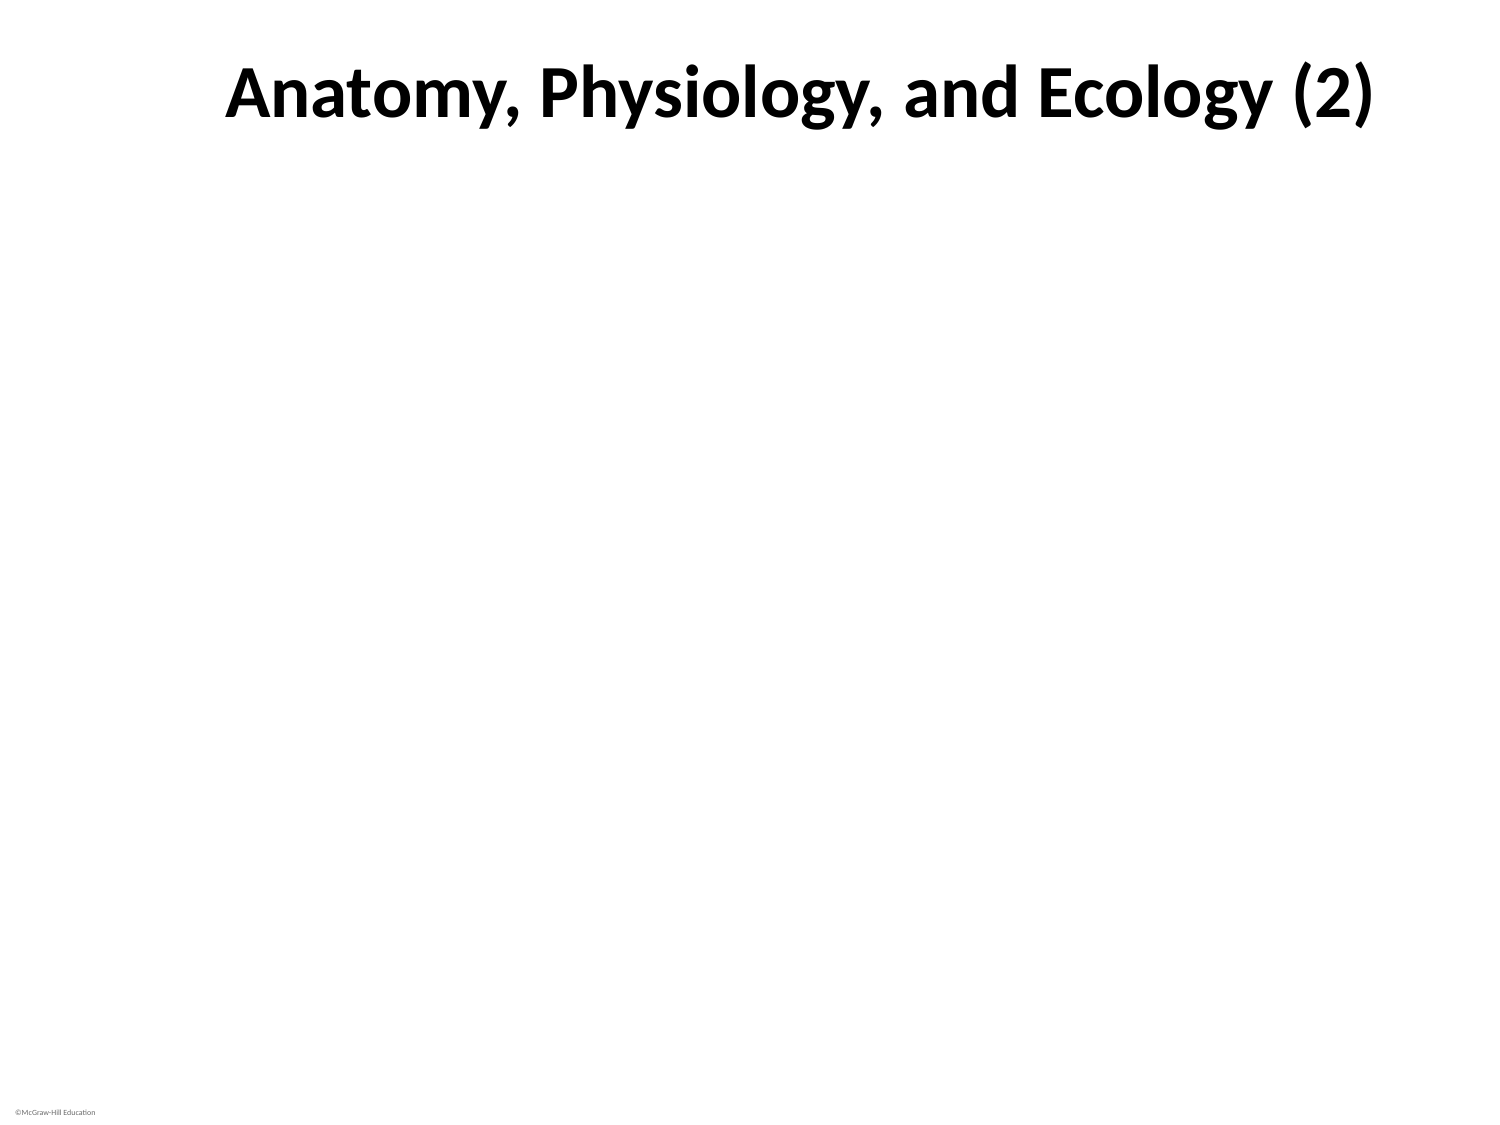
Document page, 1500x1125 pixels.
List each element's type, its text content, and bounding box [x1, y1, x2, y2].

title Anatomy, Physiology, and Ecology (2) [154, 35, 1447, 136]
